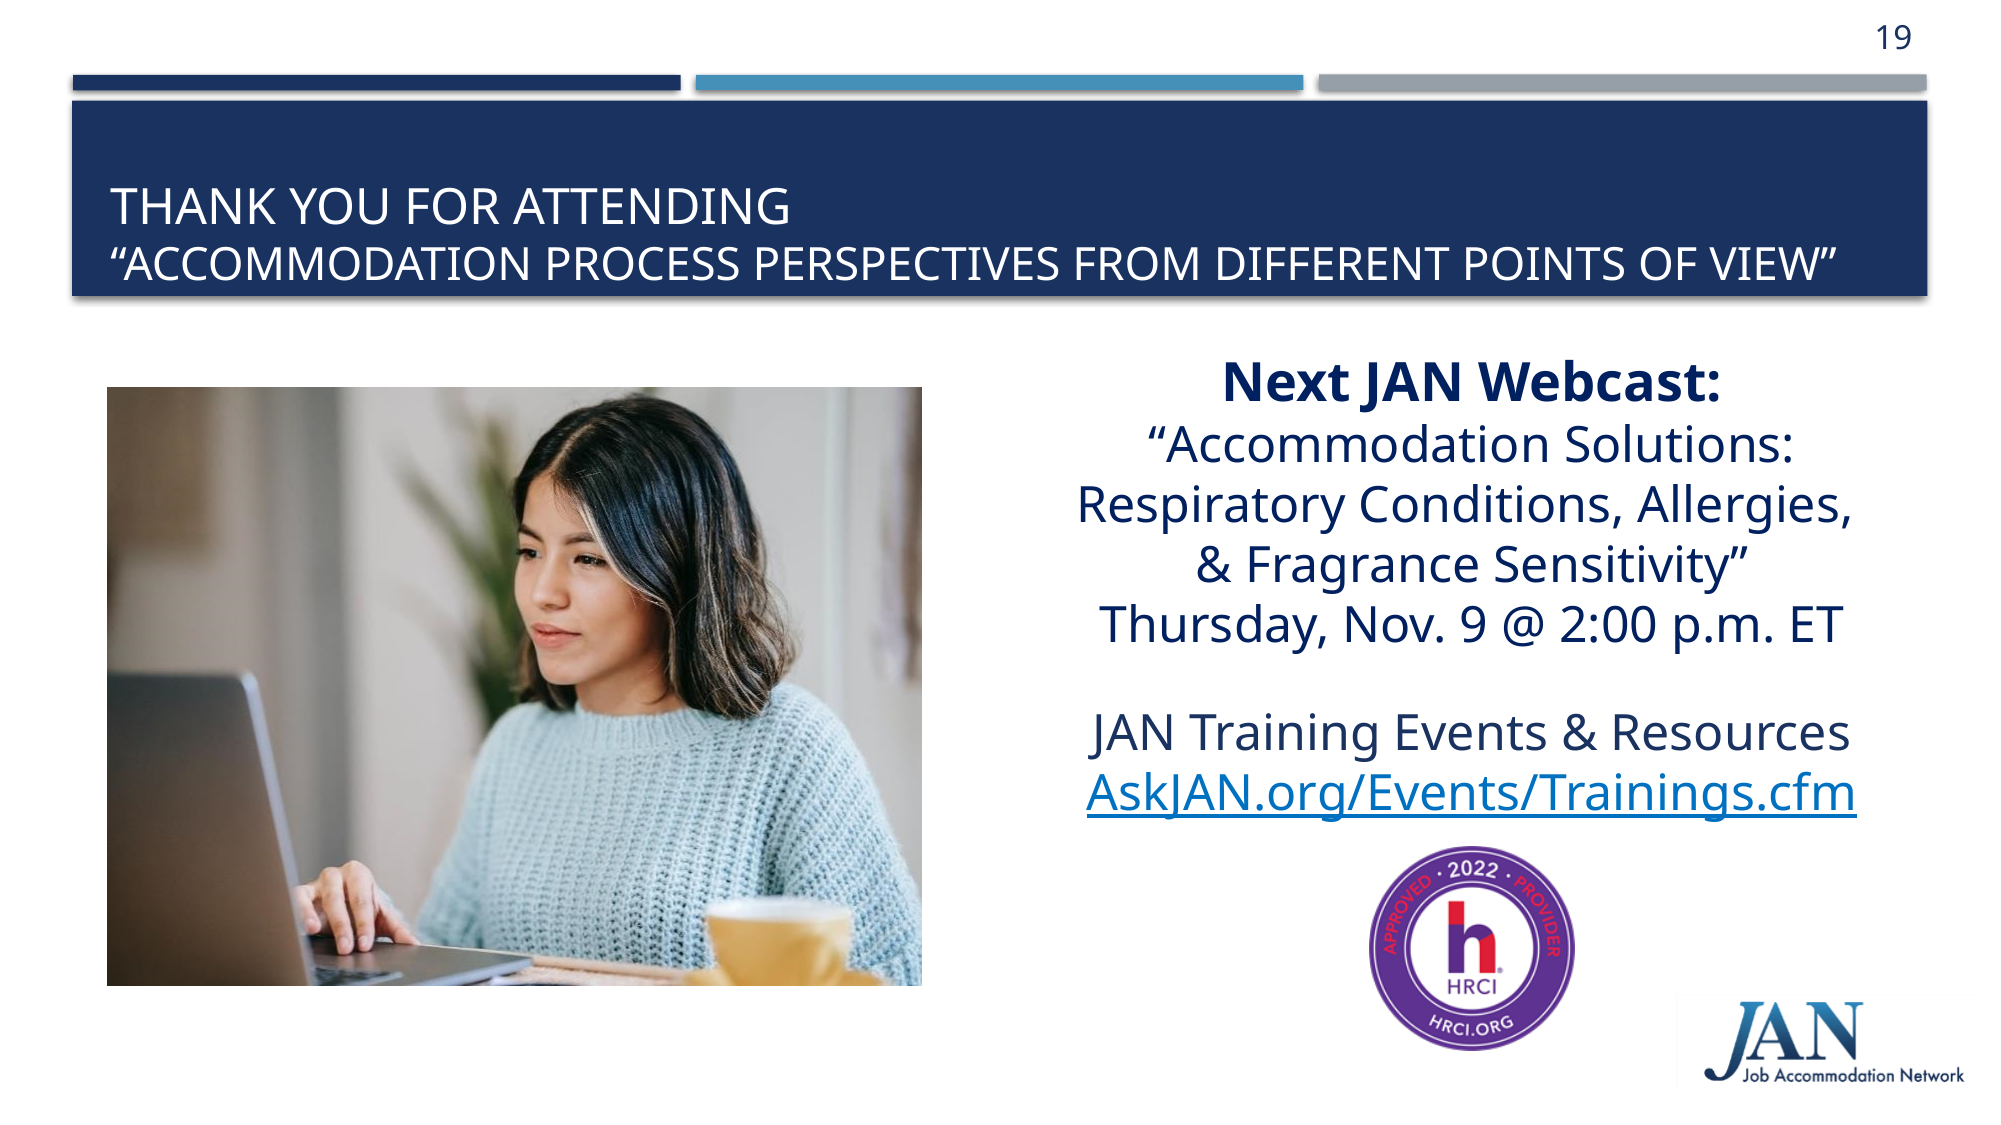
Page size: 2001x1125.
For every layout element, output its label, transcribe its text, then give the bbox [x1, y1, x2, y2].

slide_number 19 [1809, 11, 1928, 67]
picture [1676, 994, 1977, 1090]
picture [107, 386, 923, 987]
picture [1368, 846, 1576, 1052]
list Next JAN Webcast: “Accommodation Solutions: Respiratory Conditions, Allergies, & Fragrance Sensitivity” Thursday, Nov. 9 @ 2:00 p.m. ET JAN Training Events & Resources AskJAN.org/Events/Trainings.cfm [1039, 326, 1905, 1047]
title Thank you for attending “Accommodation Process Perspectives from Different Points of View” [95, 130, 1905, 297]
